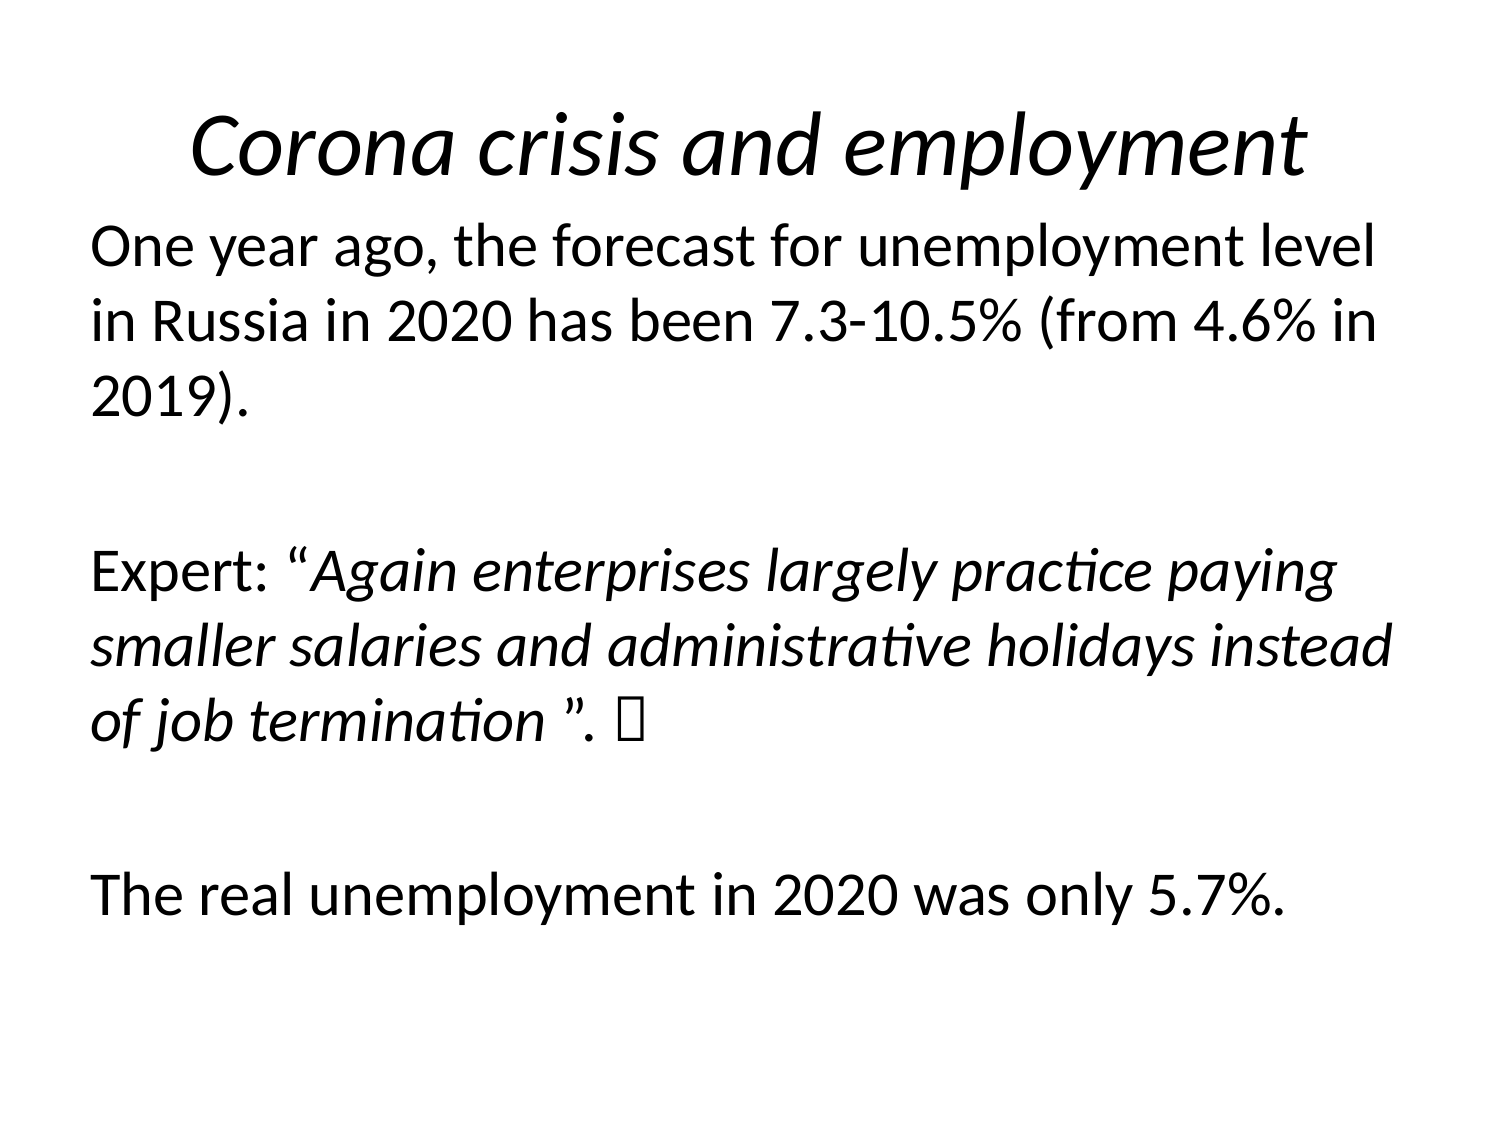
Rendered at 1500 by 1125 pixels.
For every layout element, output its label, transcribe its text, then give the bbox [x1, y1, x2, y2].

title Corona crisis and employment [75, 45, 1425, 196]
list One year ago, the forecast for unemployment level in Russia in 2020 has been 7.3-10.5% (from 4.6% in 2019). Expert: “Again enterprises largely practice paying smaller salaries and administrative holidays instead of job termination ”.  The real unemployment in 2020 was only 5.7%. [75, 196, 1425, 1059]
